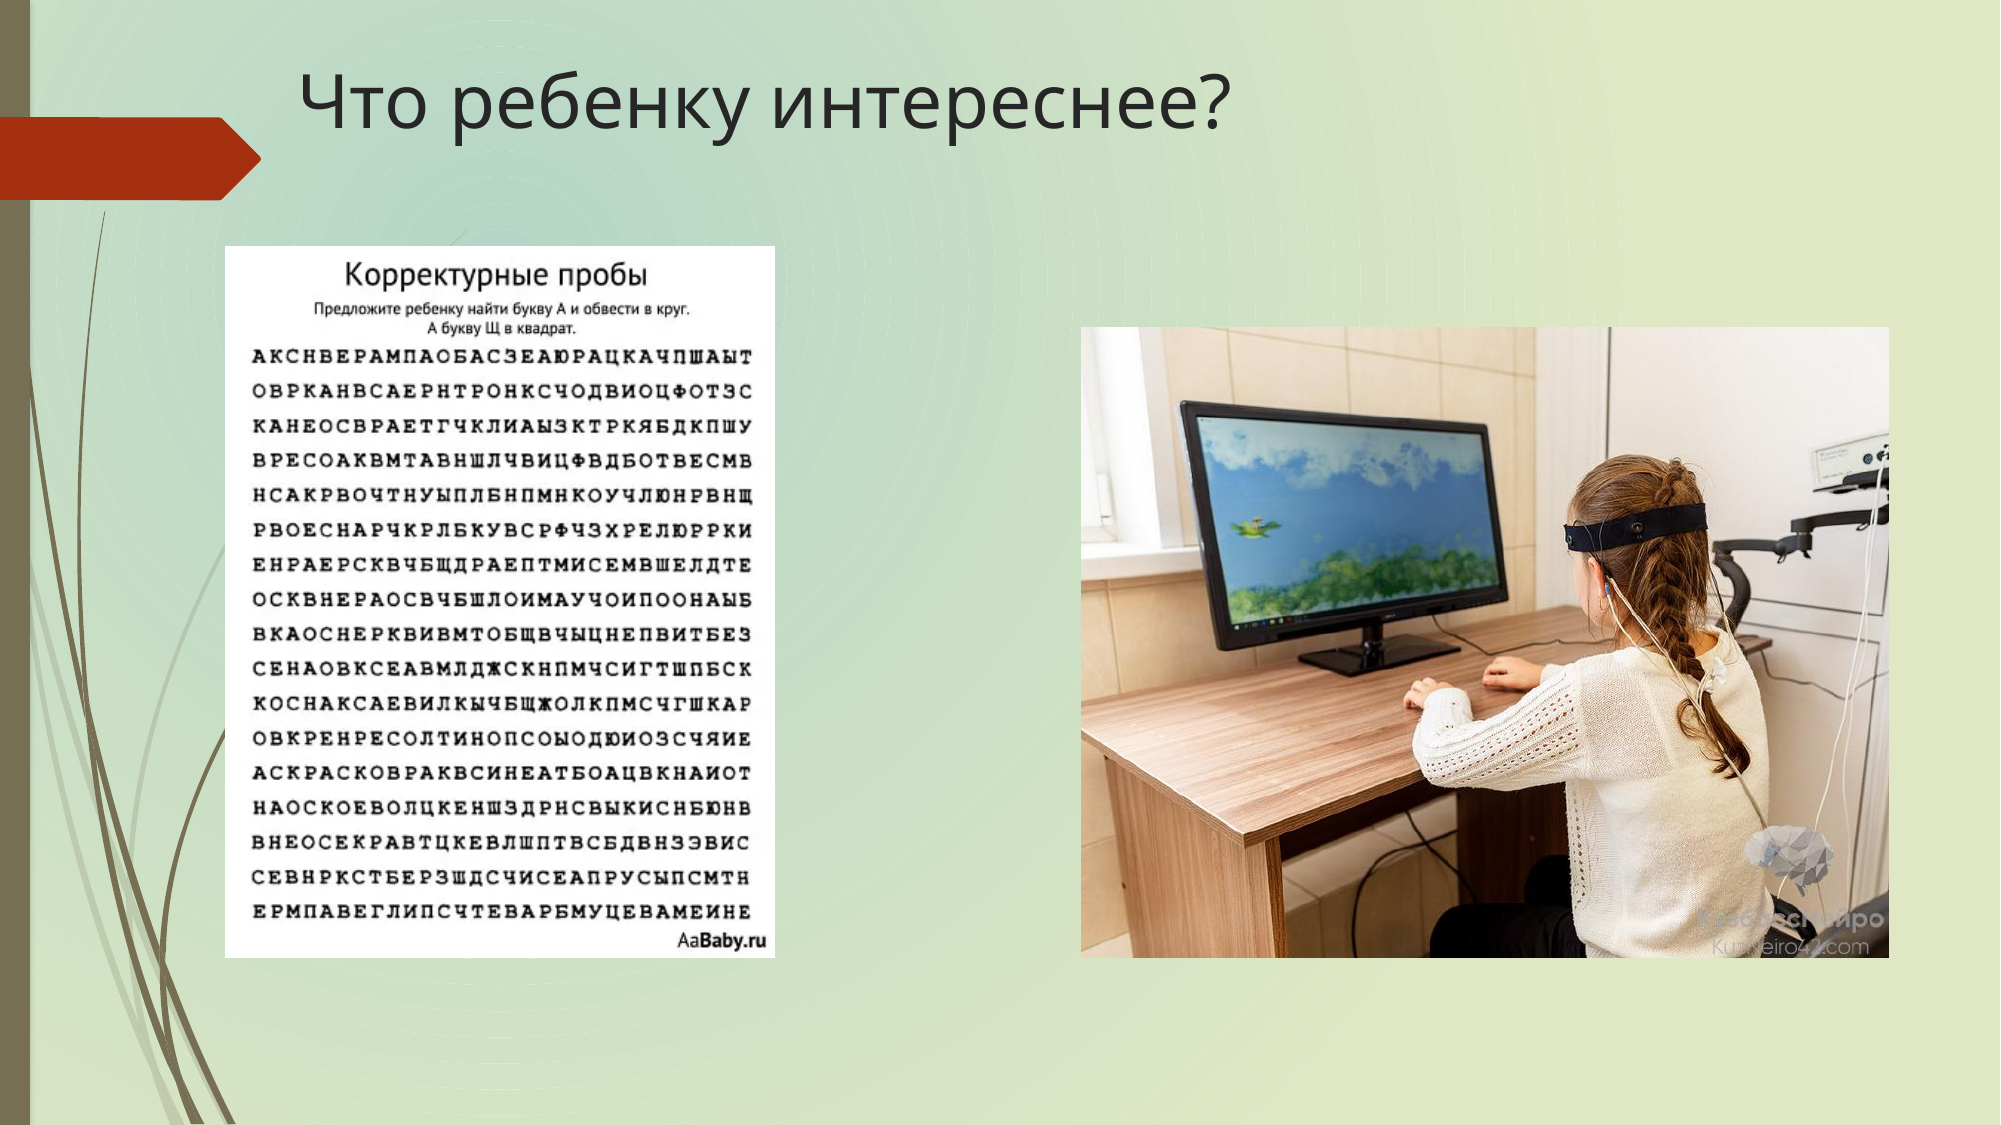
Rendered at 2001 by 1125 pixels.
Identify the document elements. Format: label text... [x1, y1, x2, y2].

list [1081, 326, 1889, 958]
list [225, 246, 776, 958]
title Что ребенку интереснее? [282, 45, 1745, 256]
